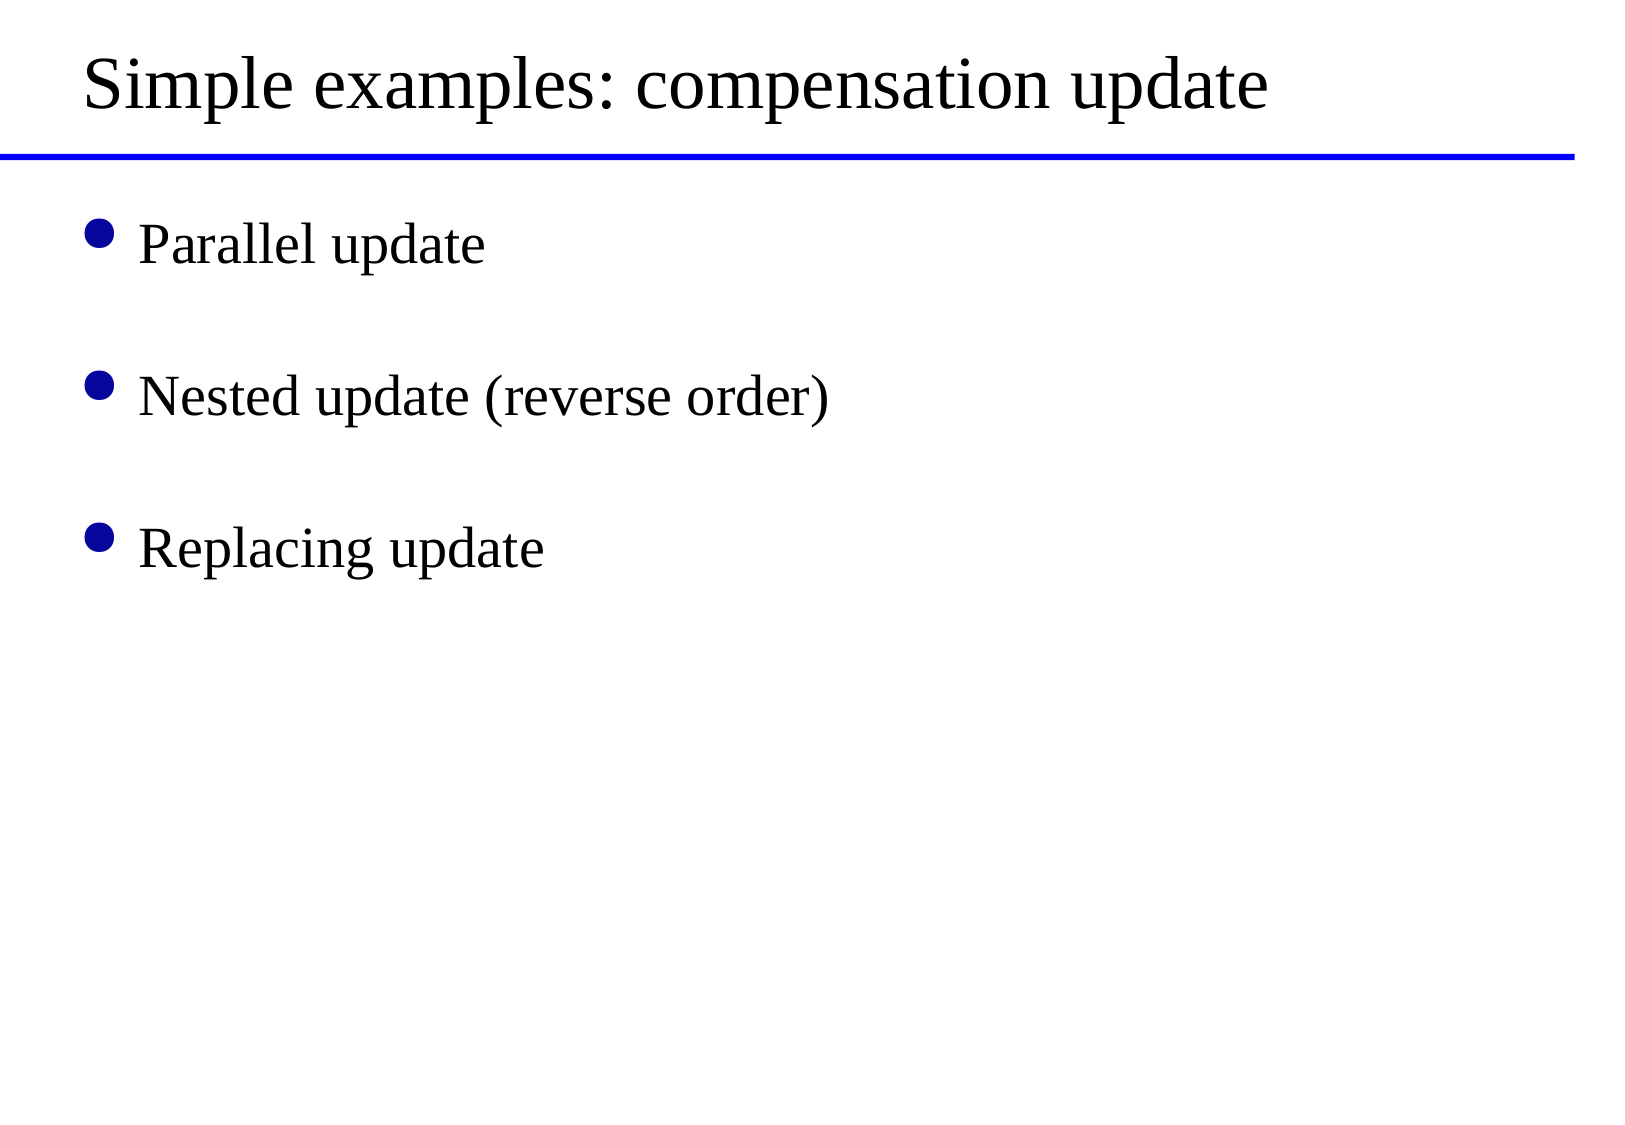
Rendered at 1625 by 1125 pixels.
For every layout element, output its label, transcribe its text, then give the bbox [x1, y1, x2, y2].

title Simple examples: compensation update [67, 27, 1544, 131]
